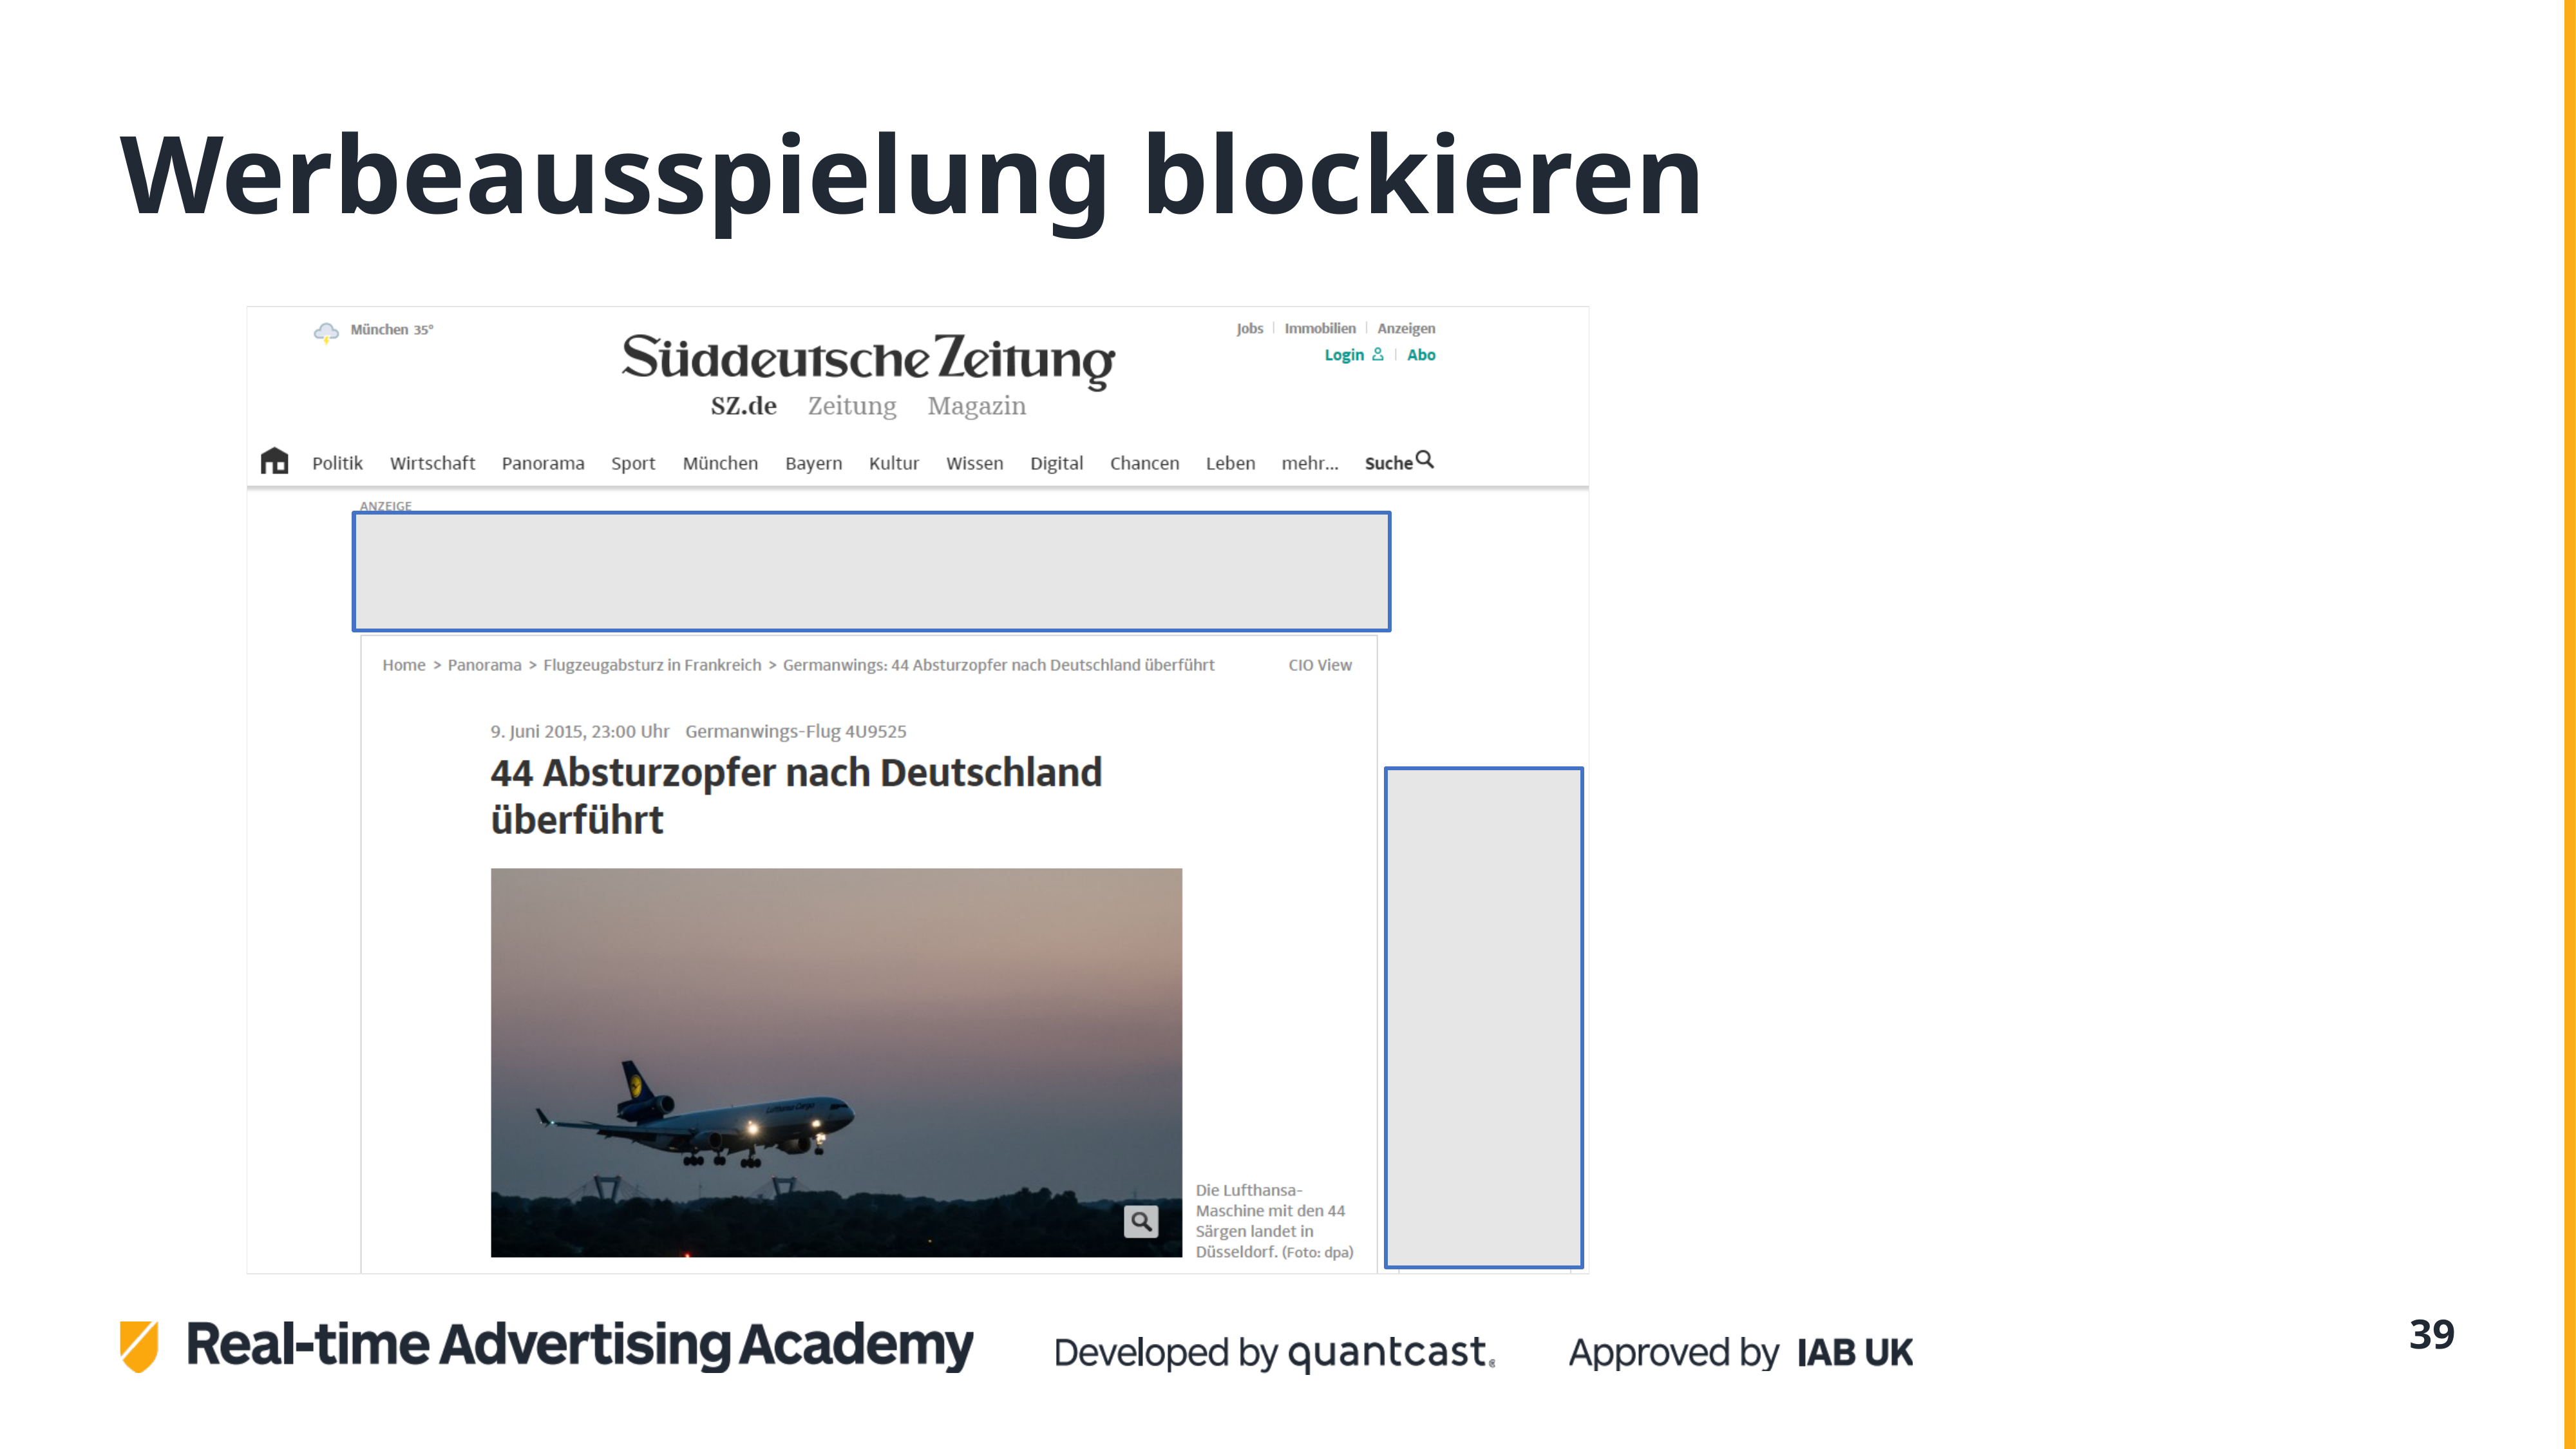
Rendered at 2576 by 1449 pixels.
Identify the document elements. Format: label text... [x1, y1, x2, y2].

slide_number 39 [2235, 1314, 2456, 1364]
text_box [247, 307, 1589, 1274]
title Werbeausspielung blockieren [120, 119, 2342, 236]
